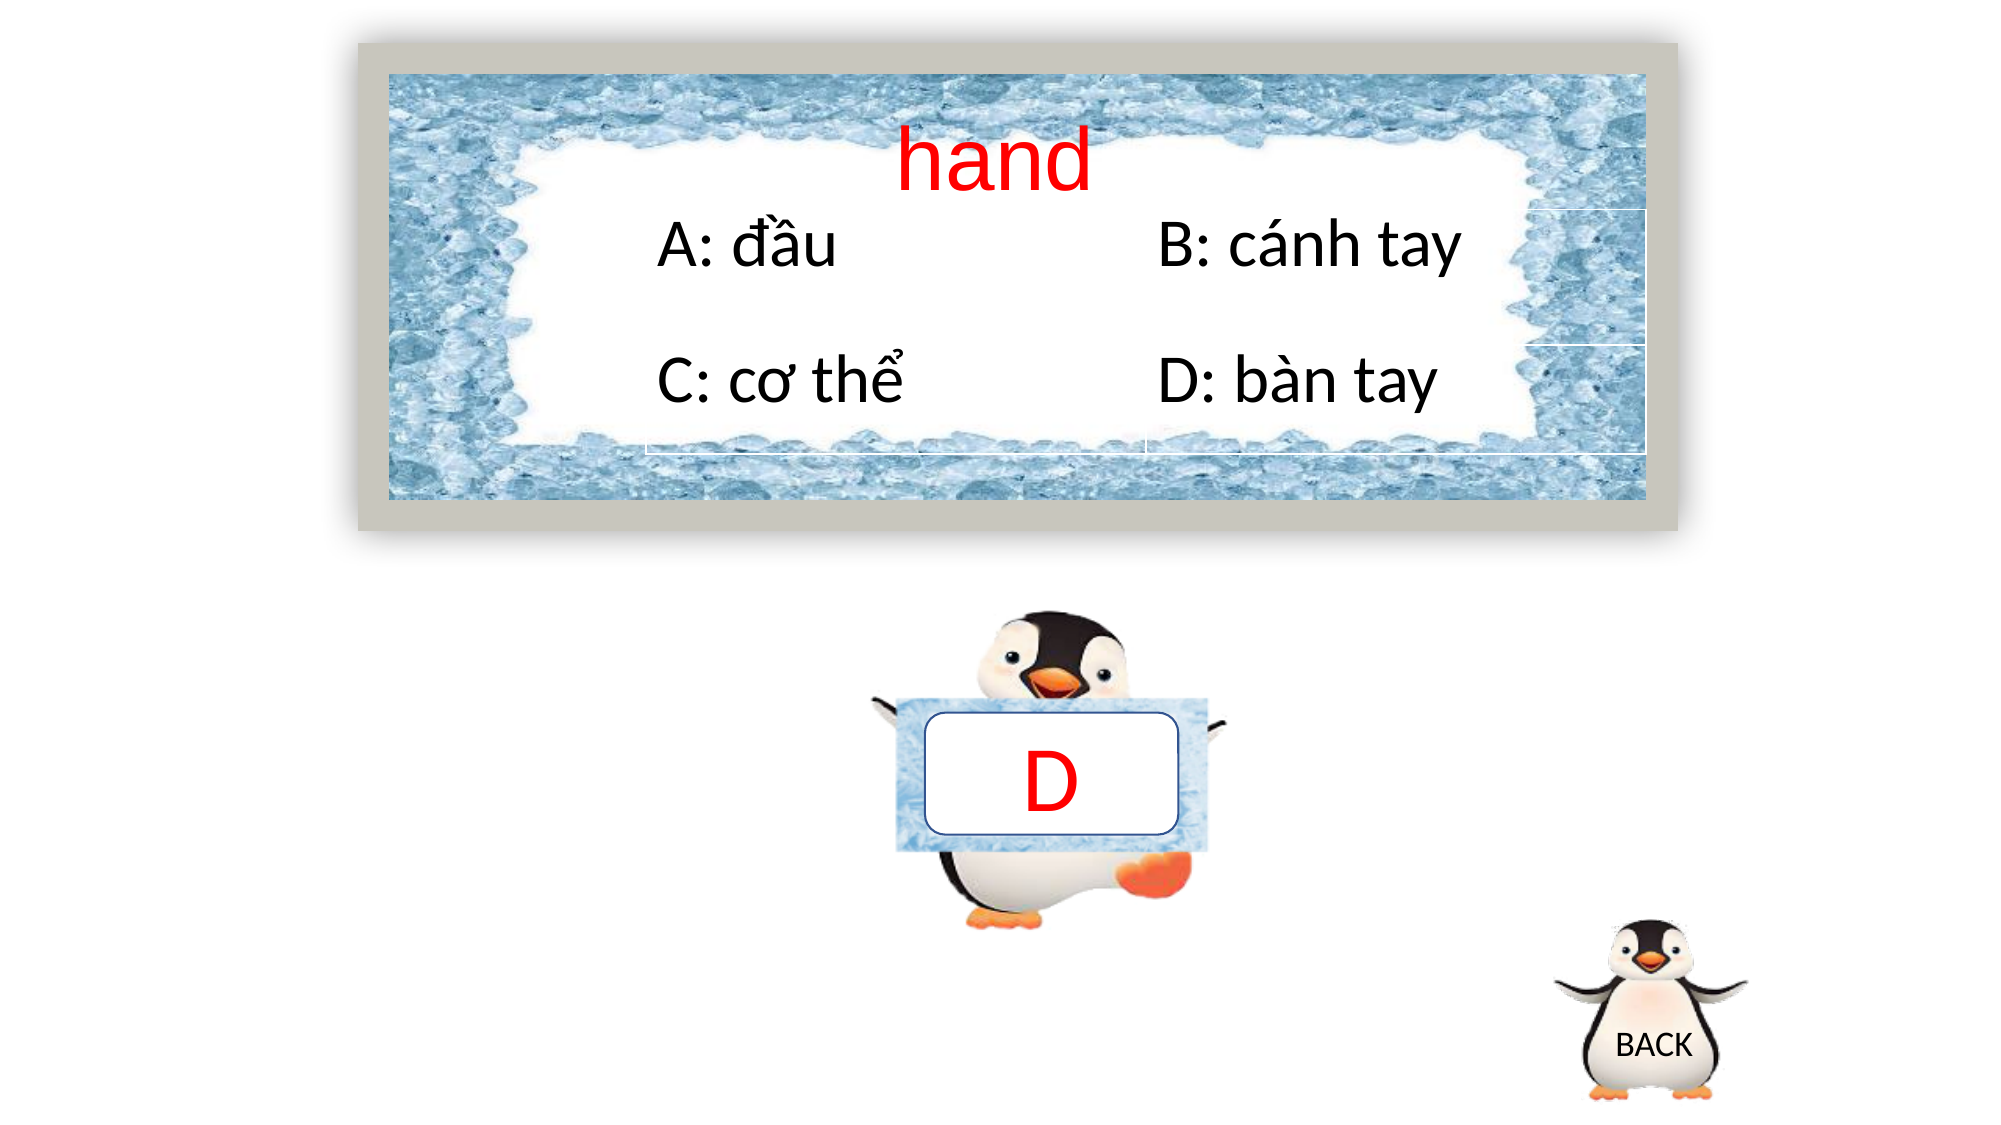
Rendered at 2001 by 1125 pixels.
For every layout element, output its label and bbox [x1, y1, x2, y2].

text_box [859, 600, 1229, 938]
picture [1549, 919, 1750, 1108]
picture [389, 74, 1647, 500]
